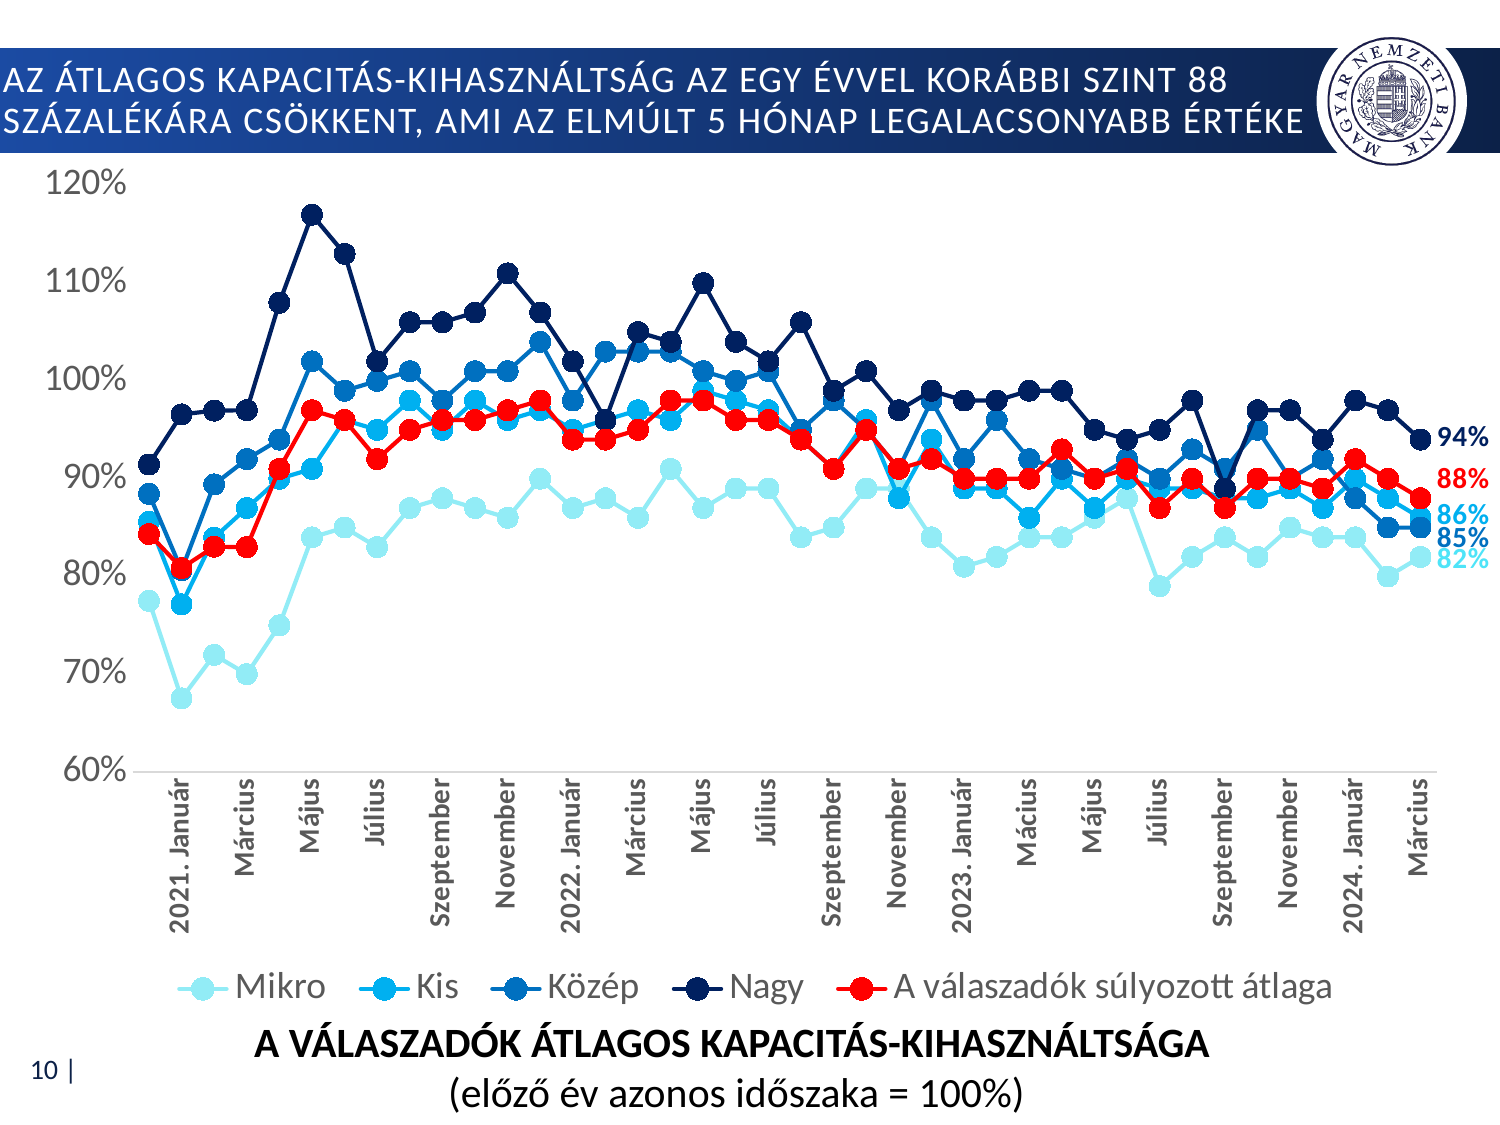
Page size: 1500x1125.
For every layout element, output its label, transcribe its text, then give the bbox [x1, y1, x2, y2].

chart [0, 151, 1500, 1020]
title Az átlagos kapacitás-kihasználtság az egy évvel korábbi szint 88 százalékára csökkent, ami az elmúlt 5 hónap legalacsonyabb értéke [0, 50, 1342, 151]
text_box A válaszadók átlagos kapacitás-kihasználtsága (előző év azonos időszaka = 100%) [131, 1020, 1342, 1124]
picture [1327, 36, 1457, 151]
